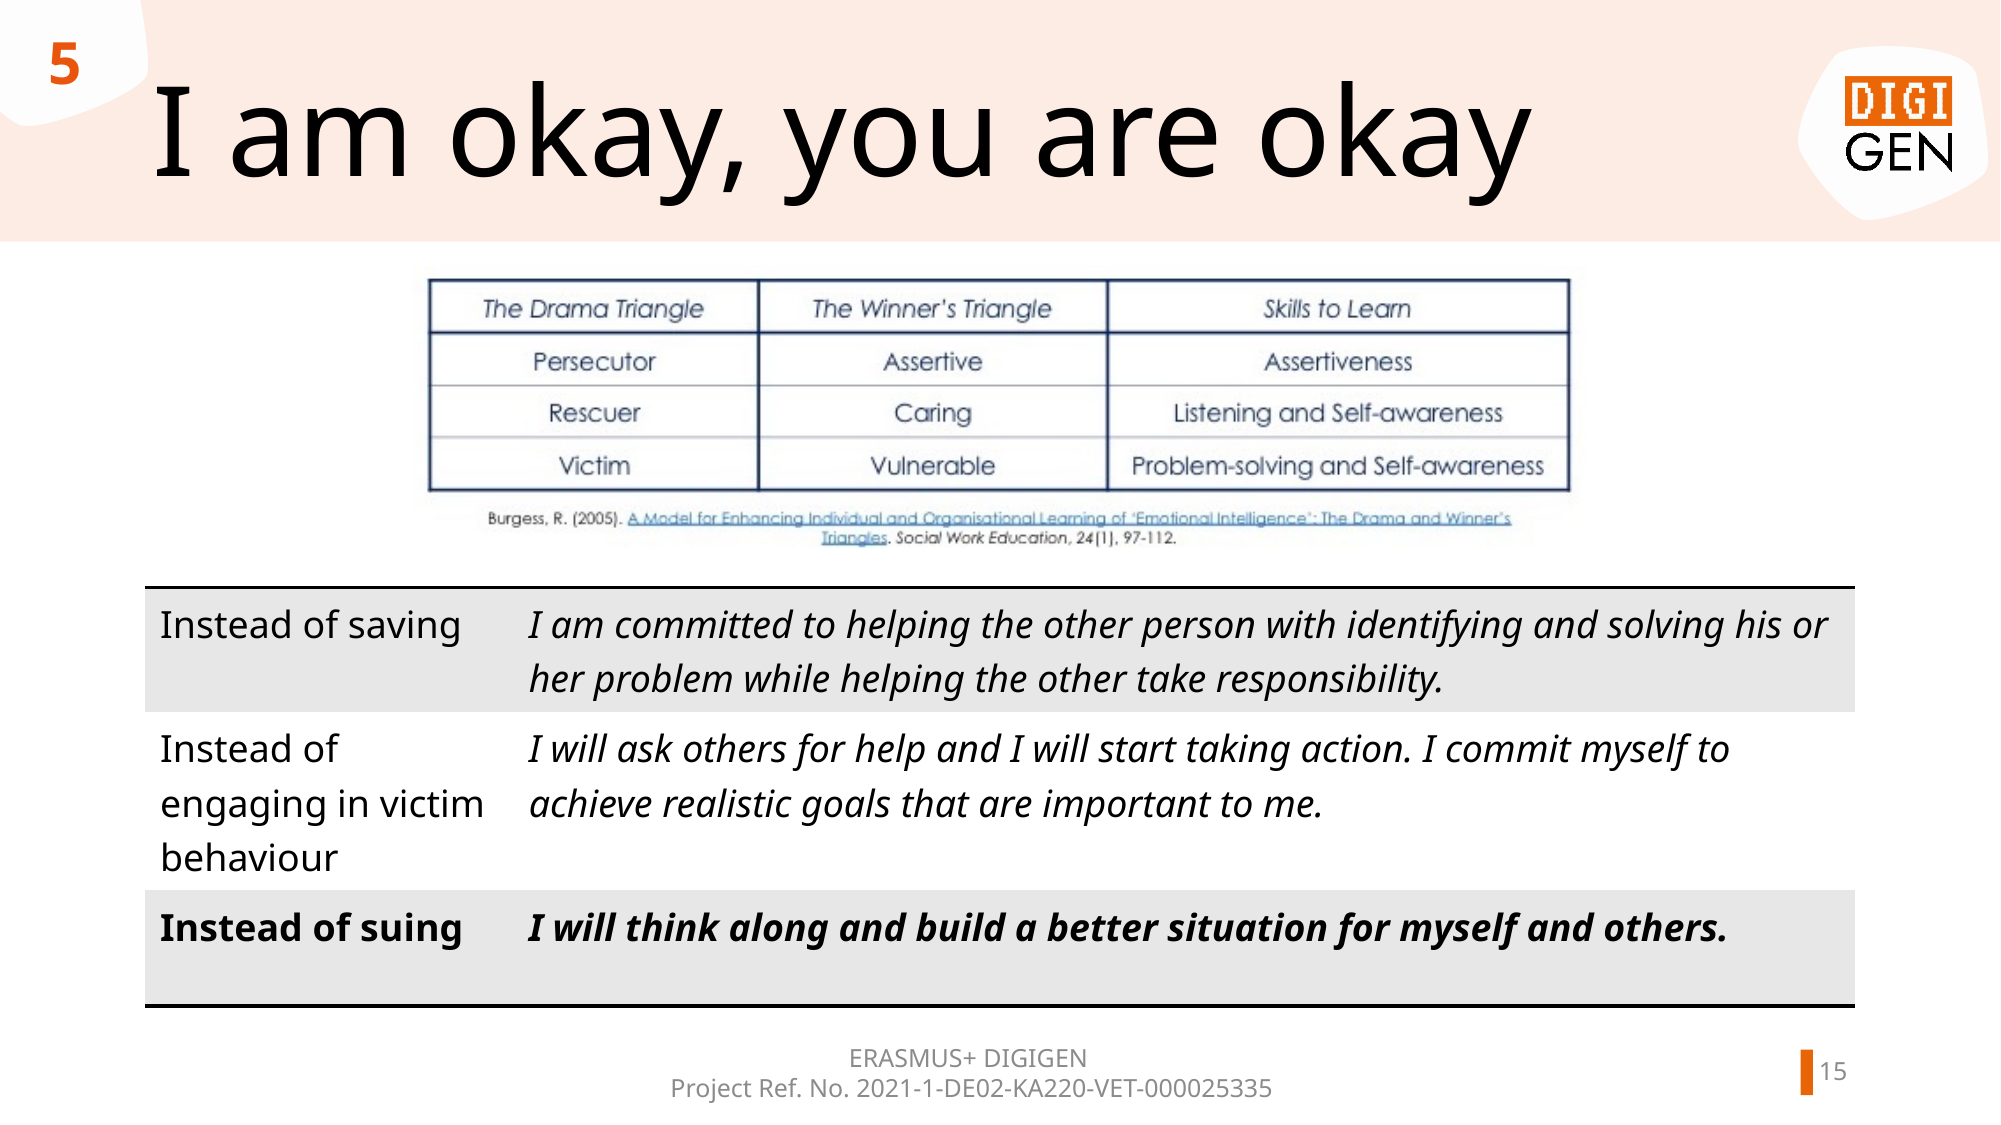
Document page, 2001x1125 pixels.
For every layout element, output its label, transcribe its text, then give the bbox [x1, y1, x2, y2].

table_cell Instead of suing [145, 890, 514, 1004]
table_cell Instead of engaging in victim behaviour [145, 712, 514, 890]
picture [412, 265, 1588, 558]
table_cell I will think along and build a better situation for myself and others. [514, 890, 1855, 1004]
picture [0, 0, 148, 126]
picture [1798, 46, 1988, 220]
table_cell I will ask others for help and I will start taking action. I commit myself to achieve realistic goals that are important to me. [514, 712, 1855, 890]
slide_number 14 [1764, 1042, 1863, 1103]
list [0, 299, 1725, 1014]
table_header I am committed to helping the other person with identifying and solving his or her problem while helping the other take responsibility. [514, 589, 1855, 712]
title I am okay, you are okay [137, 61, 1628, 190]
footer ERASMUS+ DIGIGEN Project Ref. No. 2021-1-DE02-KA220-VET-000025335 [634, 1042, 1310, 1103]
table_header Instead of saving [145, 589, 514, 712]
